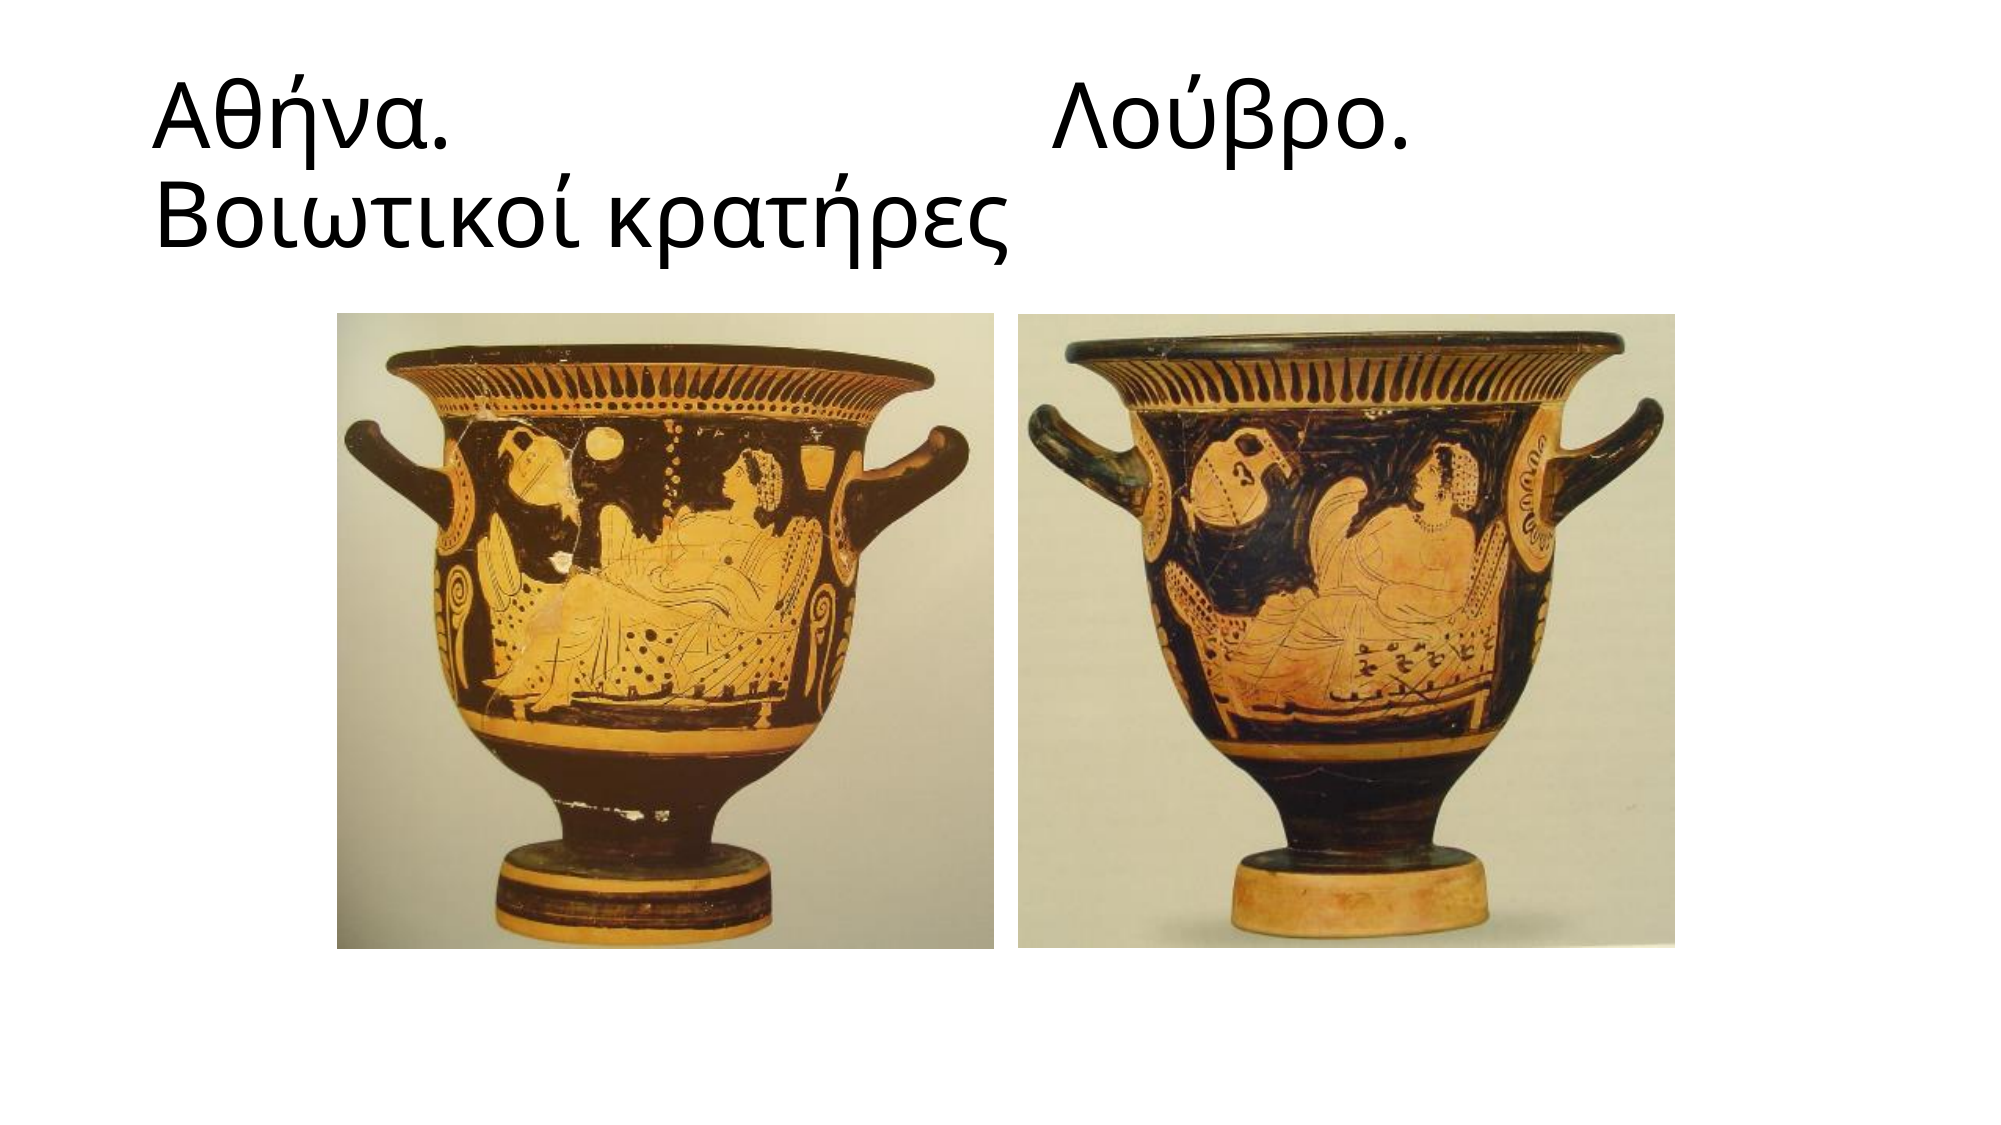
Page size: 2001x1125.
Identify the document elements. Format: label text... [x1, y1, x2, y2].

title Αθήνα. Λούβρο. Βοιωτικοί κρατήρες [137, 59, 1863, 278]
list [337, 313, 994, 949]
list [1018, 314, 1676, 948]
